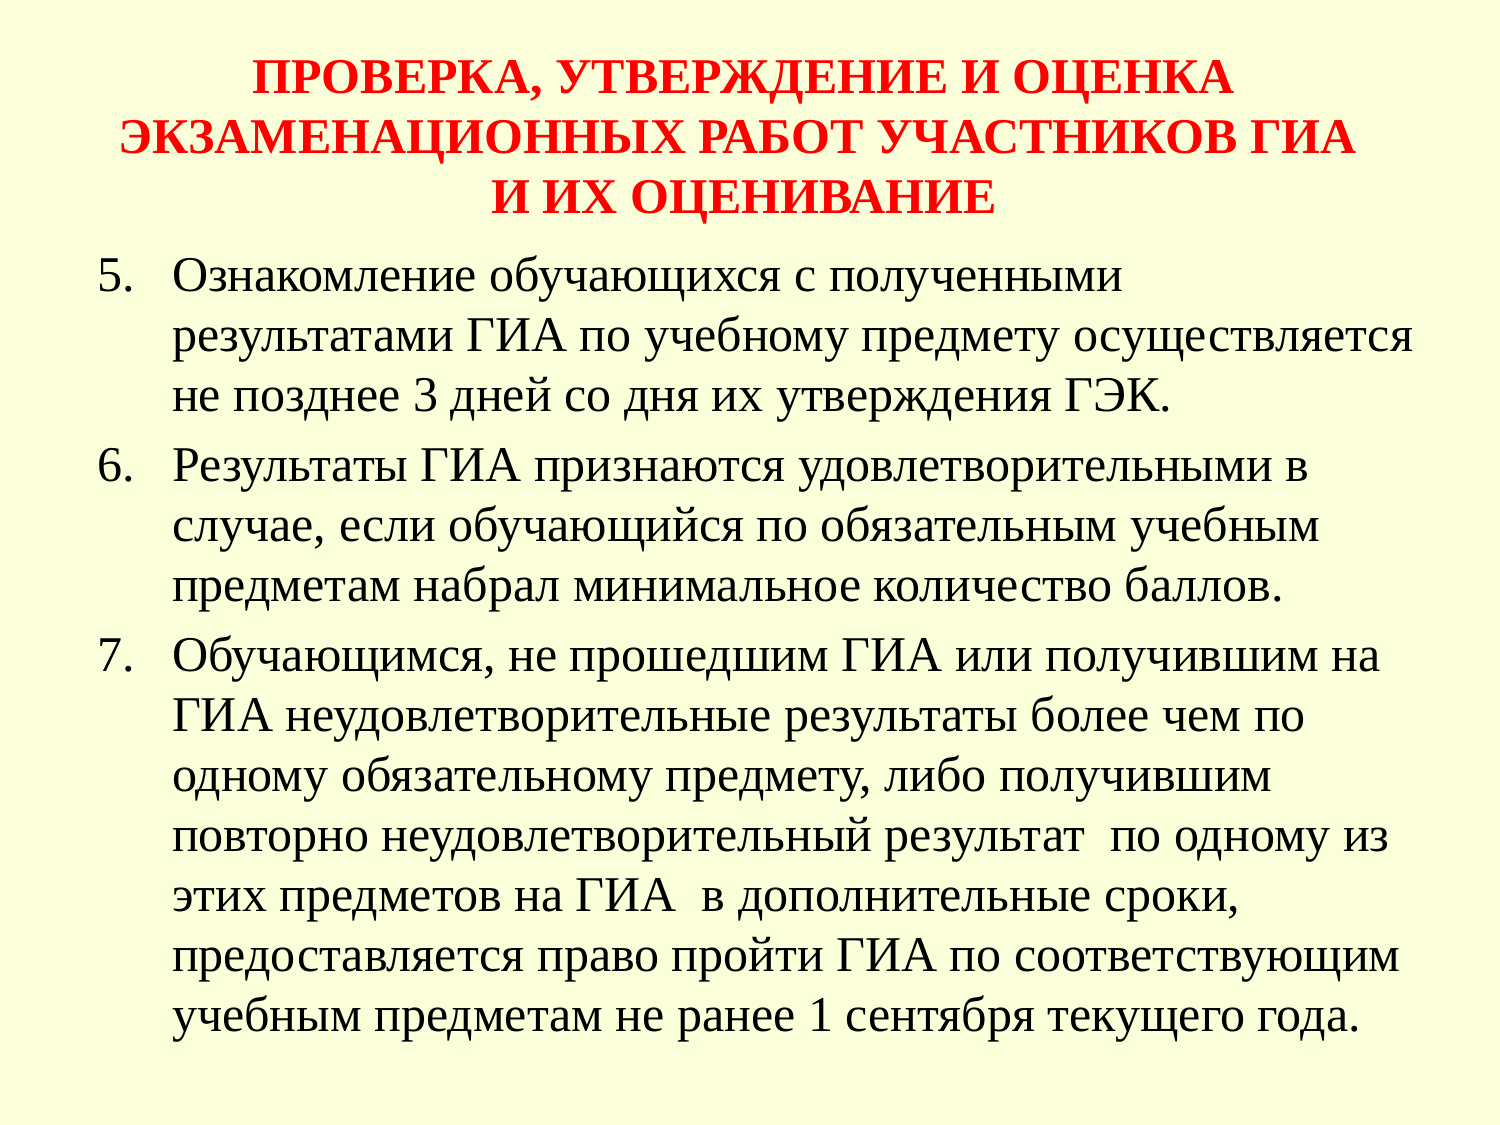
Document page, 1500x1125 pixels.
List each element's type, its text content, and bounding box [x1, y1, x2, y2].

title ПРОВЕРКА, УТВЕРЖДЕНИЕ И ОЦЕНКА ЭКЗАМЕНАЦИОННЫХ РАБОТ УЧАСТНИКОВ ГИА И ИХ ОЦЕНИВАНИЕ [34, 44, 1454, 223]
list Ознакомление обучающихся с полученными результатами ГИА по учебному предмету осуществляется не позднее 3 дней со дня их утверждения ГЭК. Результаты ГИА признаются удовлетворительными в случае, если обучающийся по обязательным учебным предметам набрал минимальное количество баллов. Обучающимся, не прошедшим ГИА или получившим на ГИА неудовлетворительные результаты более чем по одному обязательному предмету, либо получившим повторно неудовлетворительный результат по одному из этих предметов на ГИА в дополнительные сроки, предоставляется право пройти ГИА по соответствующим учебным предметам не ранее 1 сентября текущего года. [81, 234, 1433, 978]
